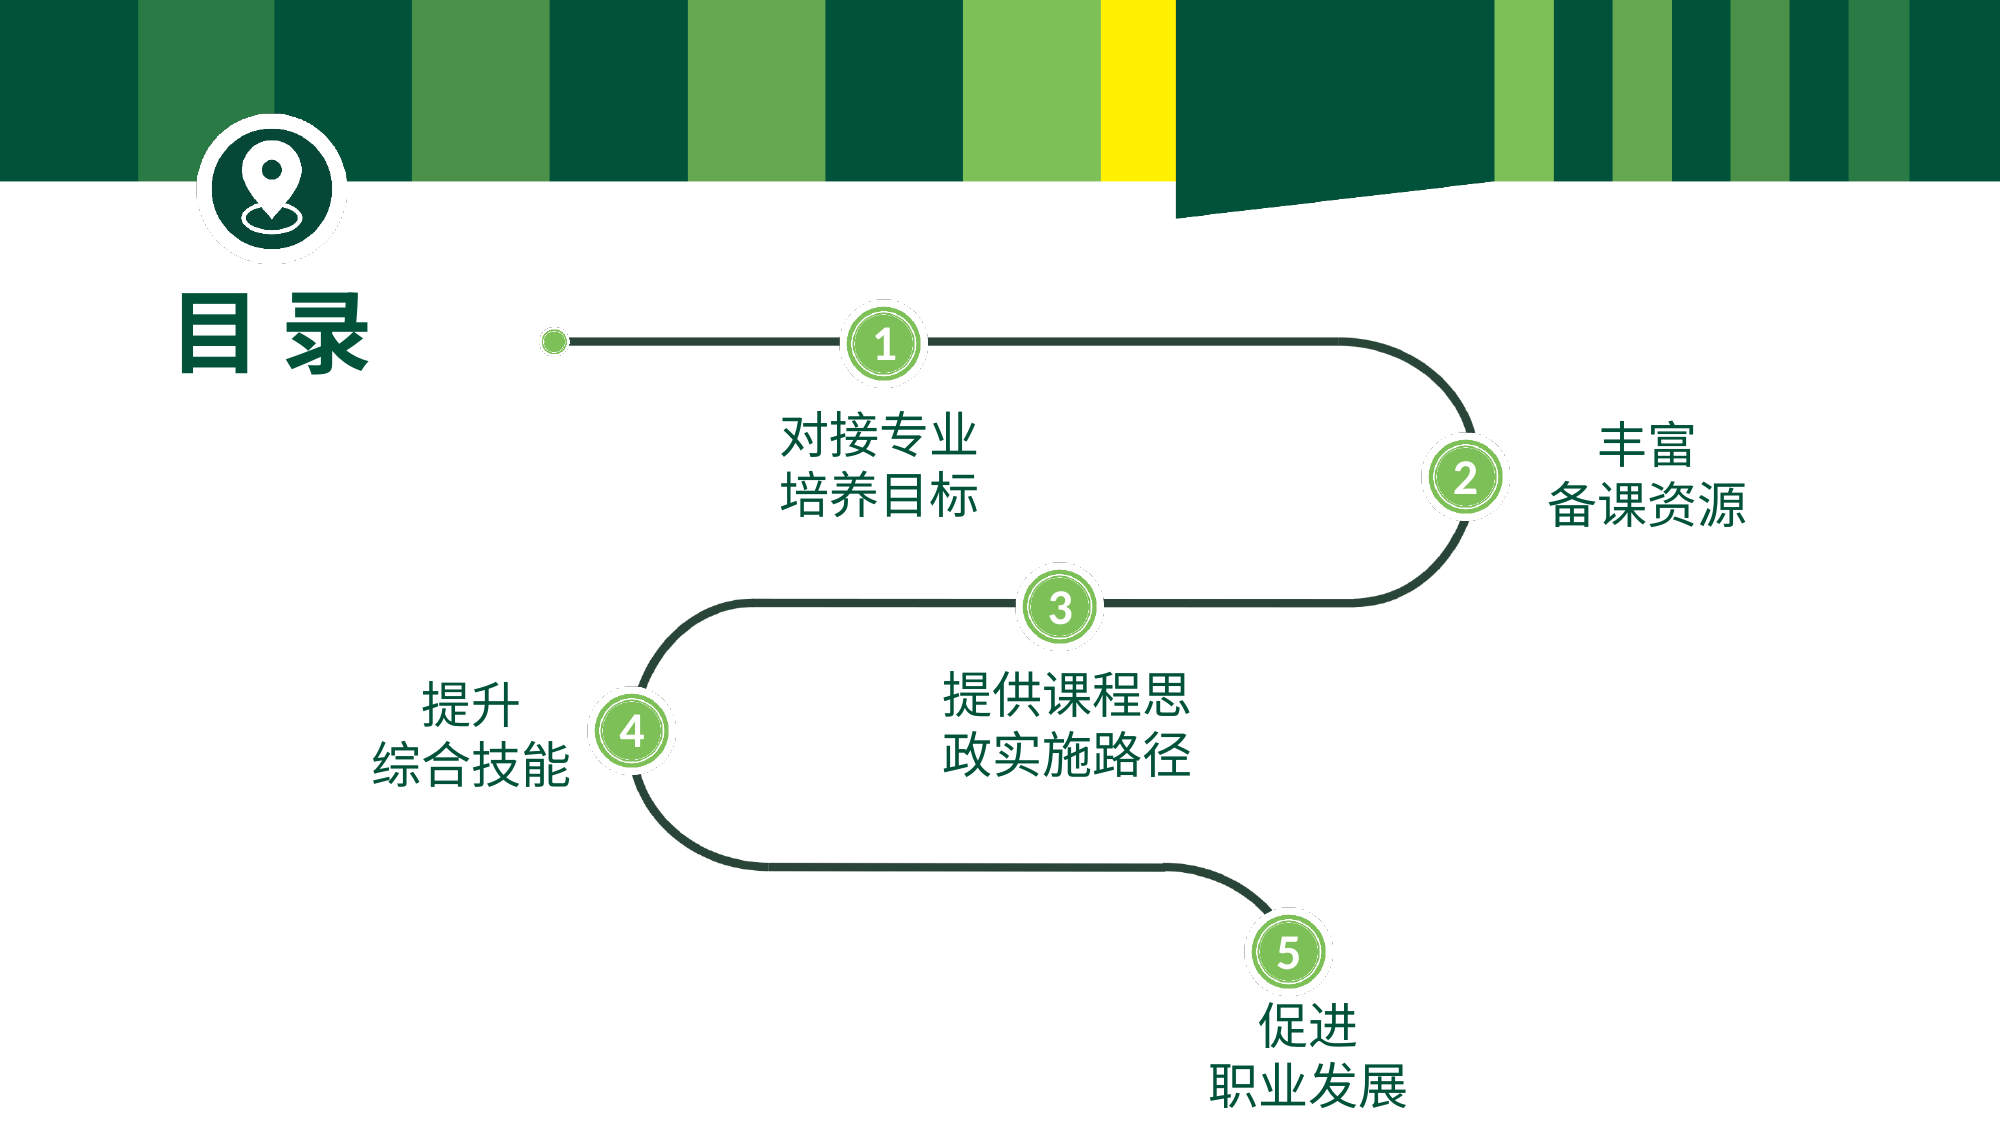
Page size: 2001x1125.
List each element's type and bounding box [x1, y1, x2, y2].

text_box [349, 643, 719, 818]
picture [0, 0, 2000, 1125]
text_box [1377, 389, 1815, 564]
text_box [927, 519, 1211, 793]
text_box [1181, 864, 1436, 1124]
text_box [764, 256, 997, 533]
